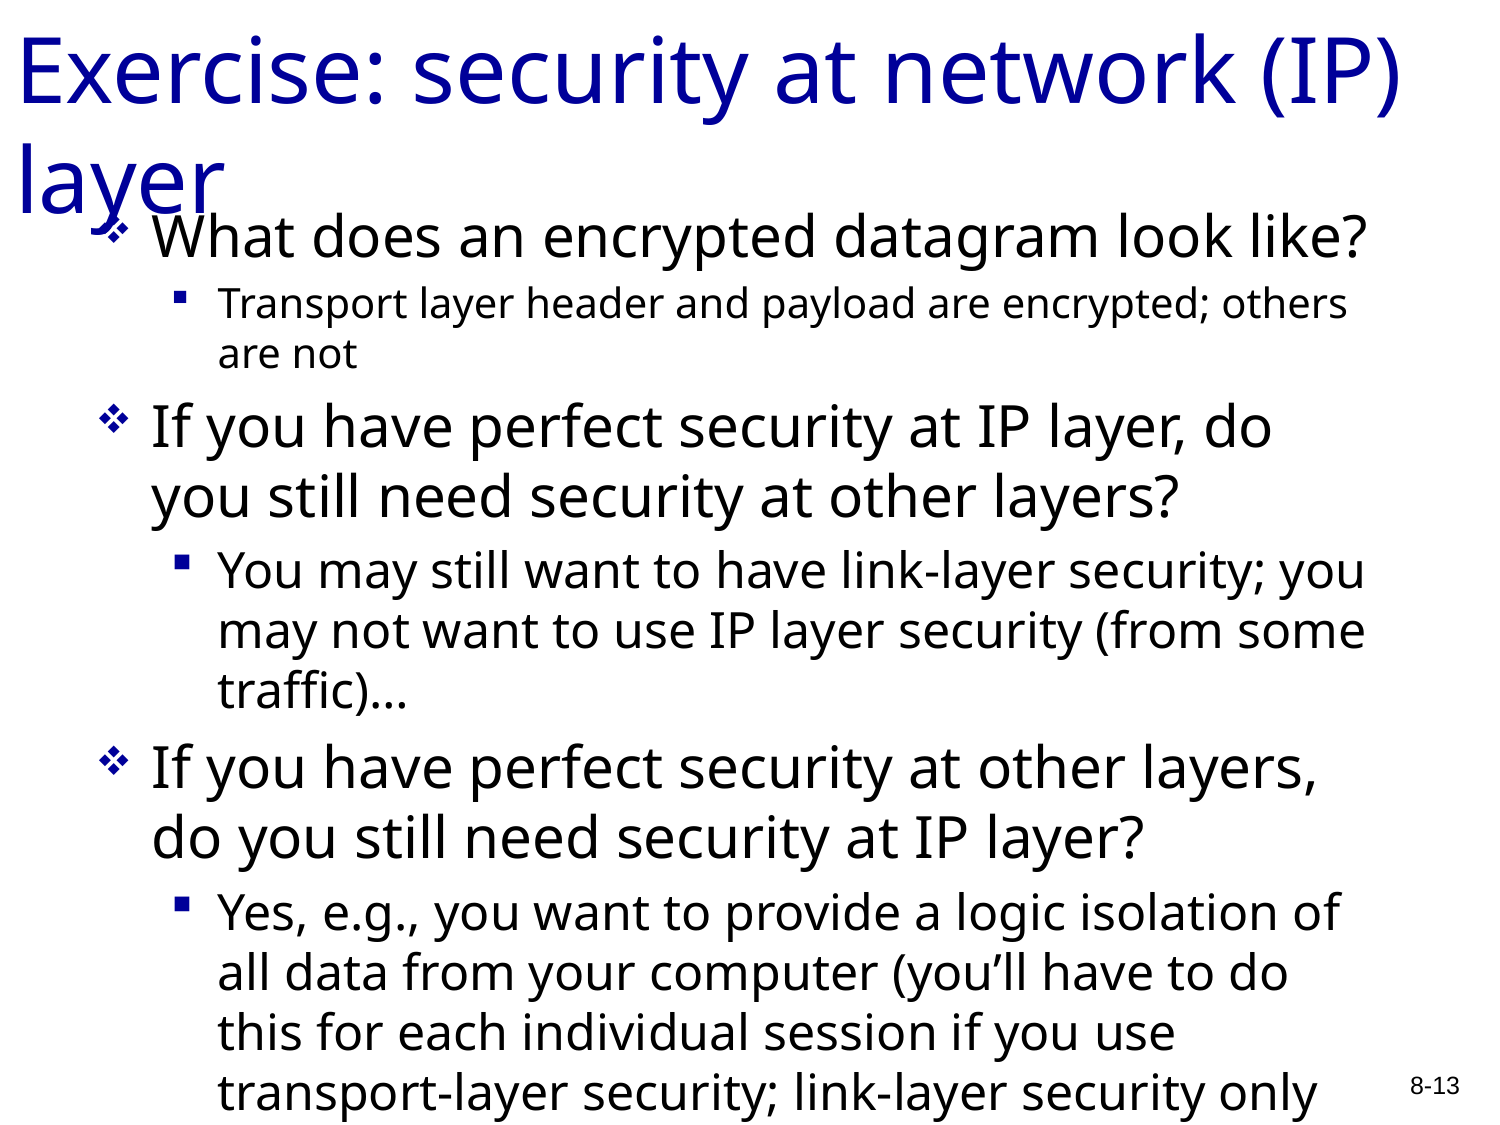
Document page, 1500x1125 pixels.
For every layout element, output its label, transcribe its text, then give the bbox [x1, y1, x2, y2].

list What does an encrypted datagram look like? Transport layer header and payload are encrypted; others are not If you have perfect security at IP layer, do you still need security at other layers? You may still want to have link-layer security; you may not want to use IP layer security (from some traffic)… If you have perfect security at other layers, do you still need security at IP layer? Yes, e.g., you want to provide a logic isolation of all data from your computer (you’ll have to do this for each individual session if you use transport-layer security; link-layer security only deals a hop)… [80, 191, 1394, 1063]
title Exercise: security at network (IP) layer [0, 28, 1500, 216]
